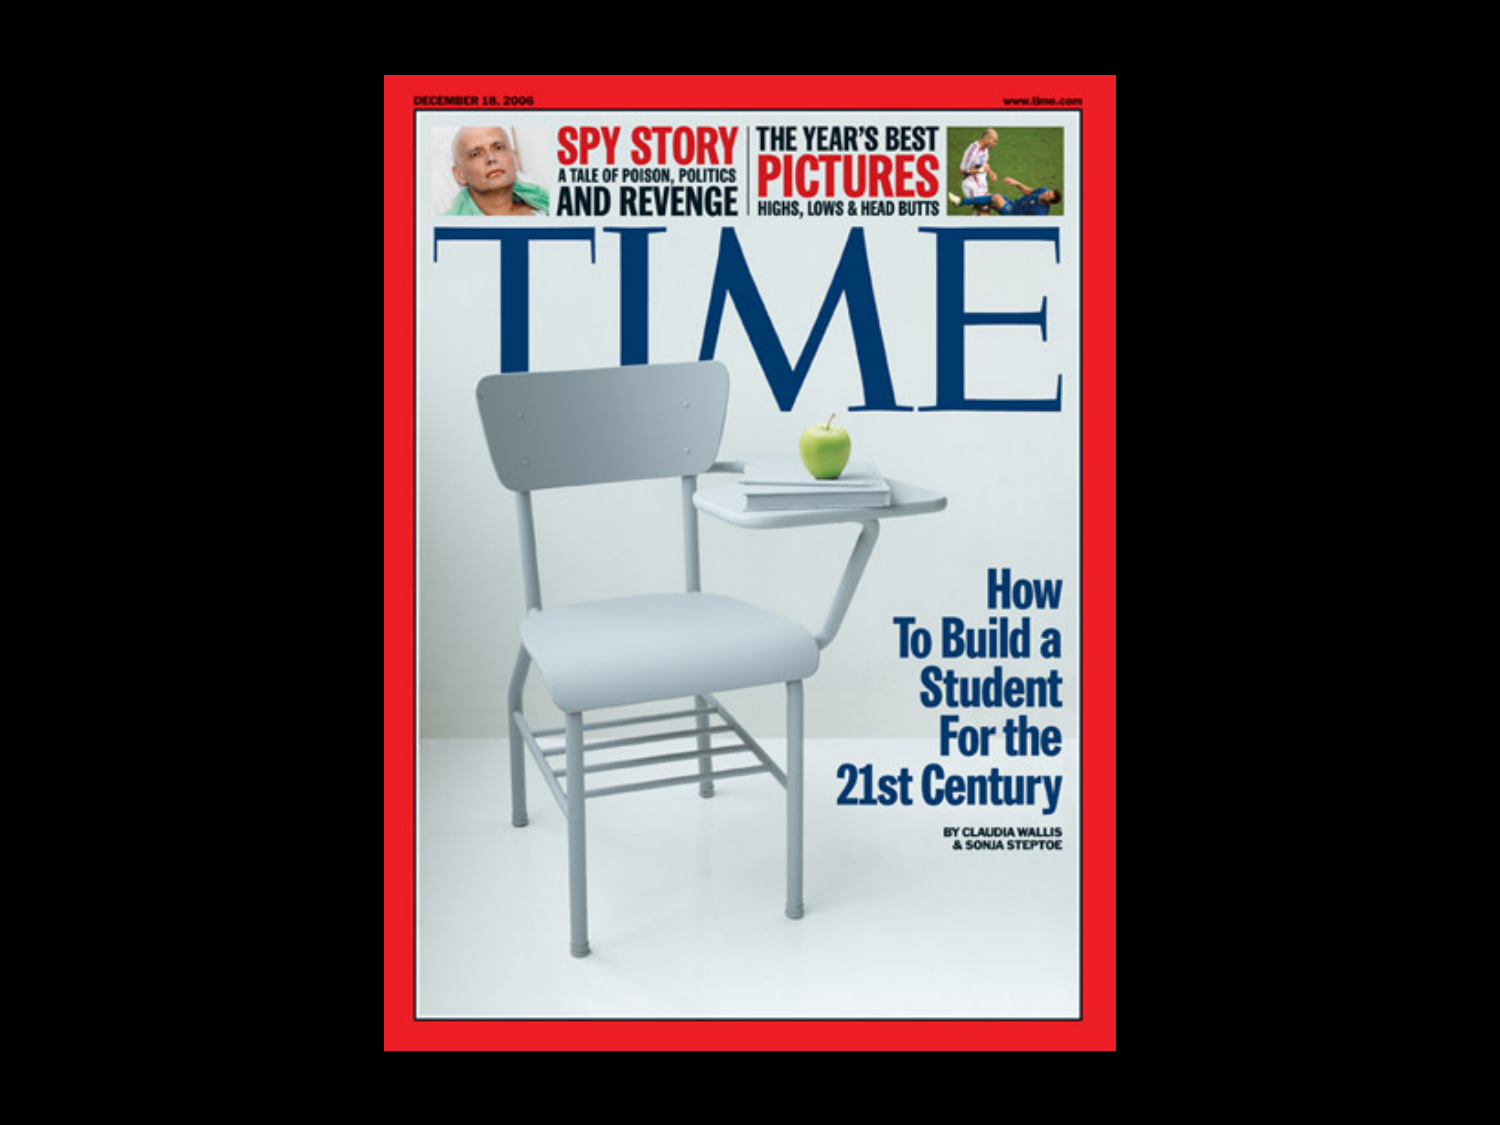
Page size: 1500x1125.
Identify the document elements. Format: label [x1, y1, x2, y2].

list [383, 75, 1117, 1051]
